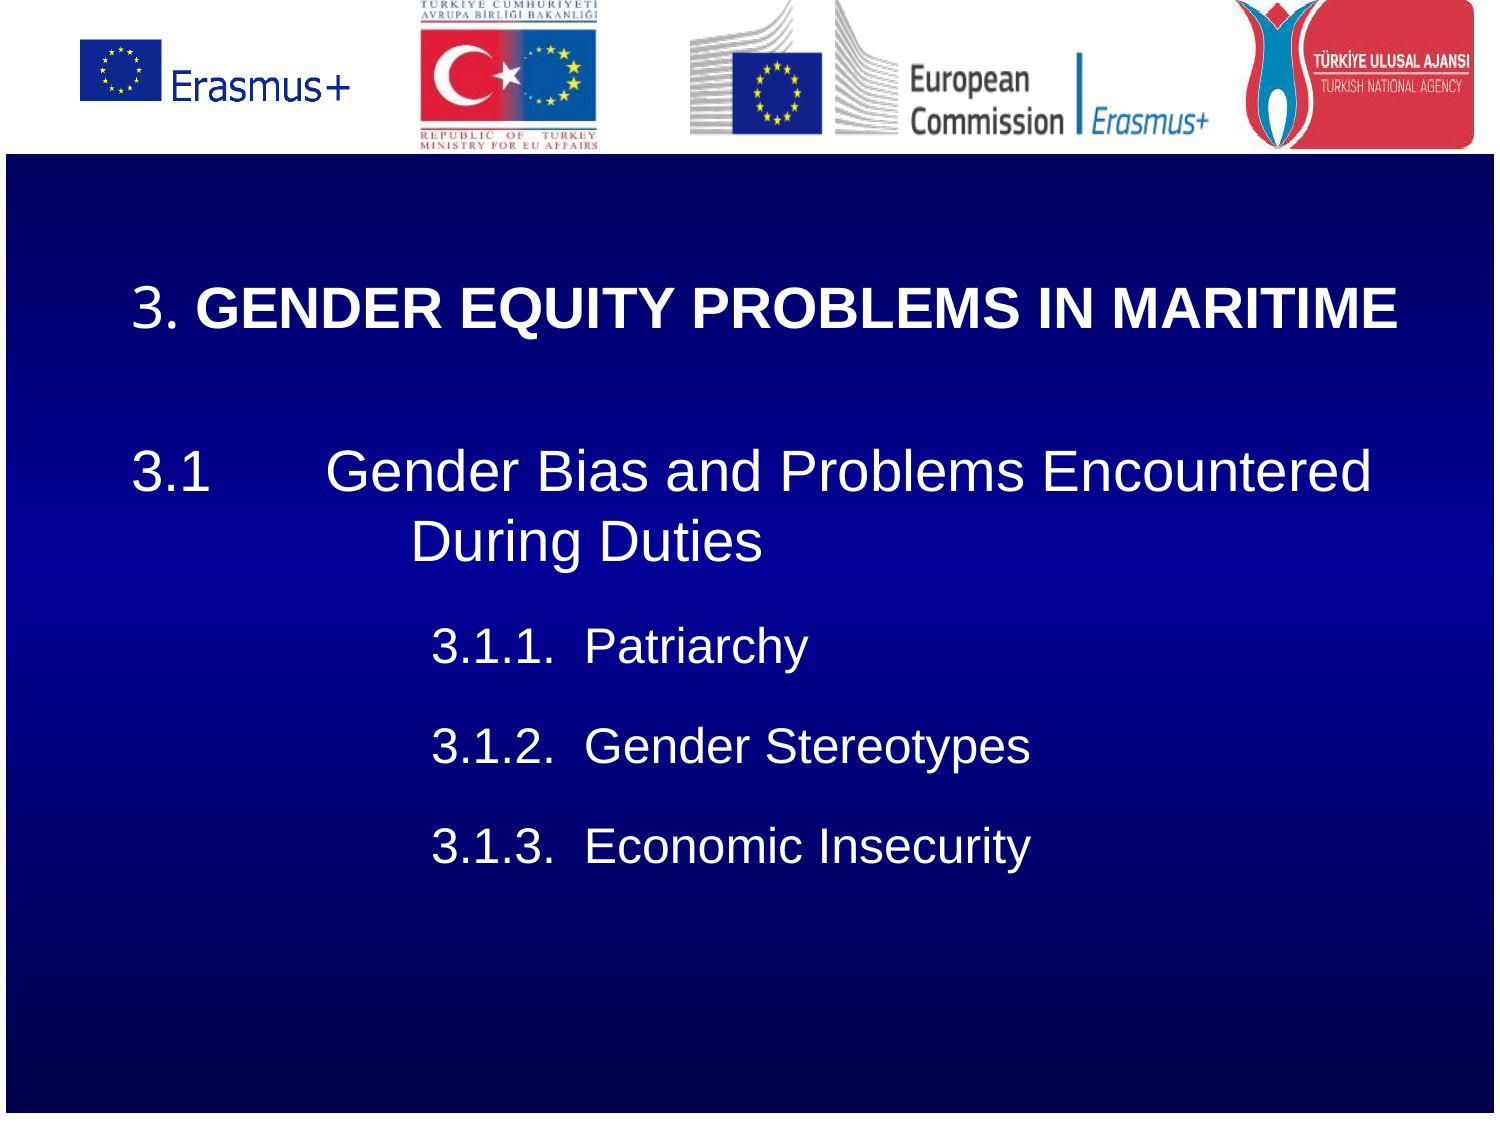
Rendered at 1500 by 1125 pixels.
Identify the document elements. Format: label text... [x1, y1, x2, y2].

list 3. GENDER EQUITY PROBLEMS IN MARITIME 3.1 Gender Bias and Problems Encountered During Duties 3.1.1. Patriarchy 3.1.2. Gender Stereotypes 3.1.3. Economic Insecurity [41, 262, 1425, 1005]
picture [64, 21, 365, 119]
picture [690, 0, 1211, 145]
picture [1234, 0, 1474, 149]
picture [420, 0, 597, 149]
